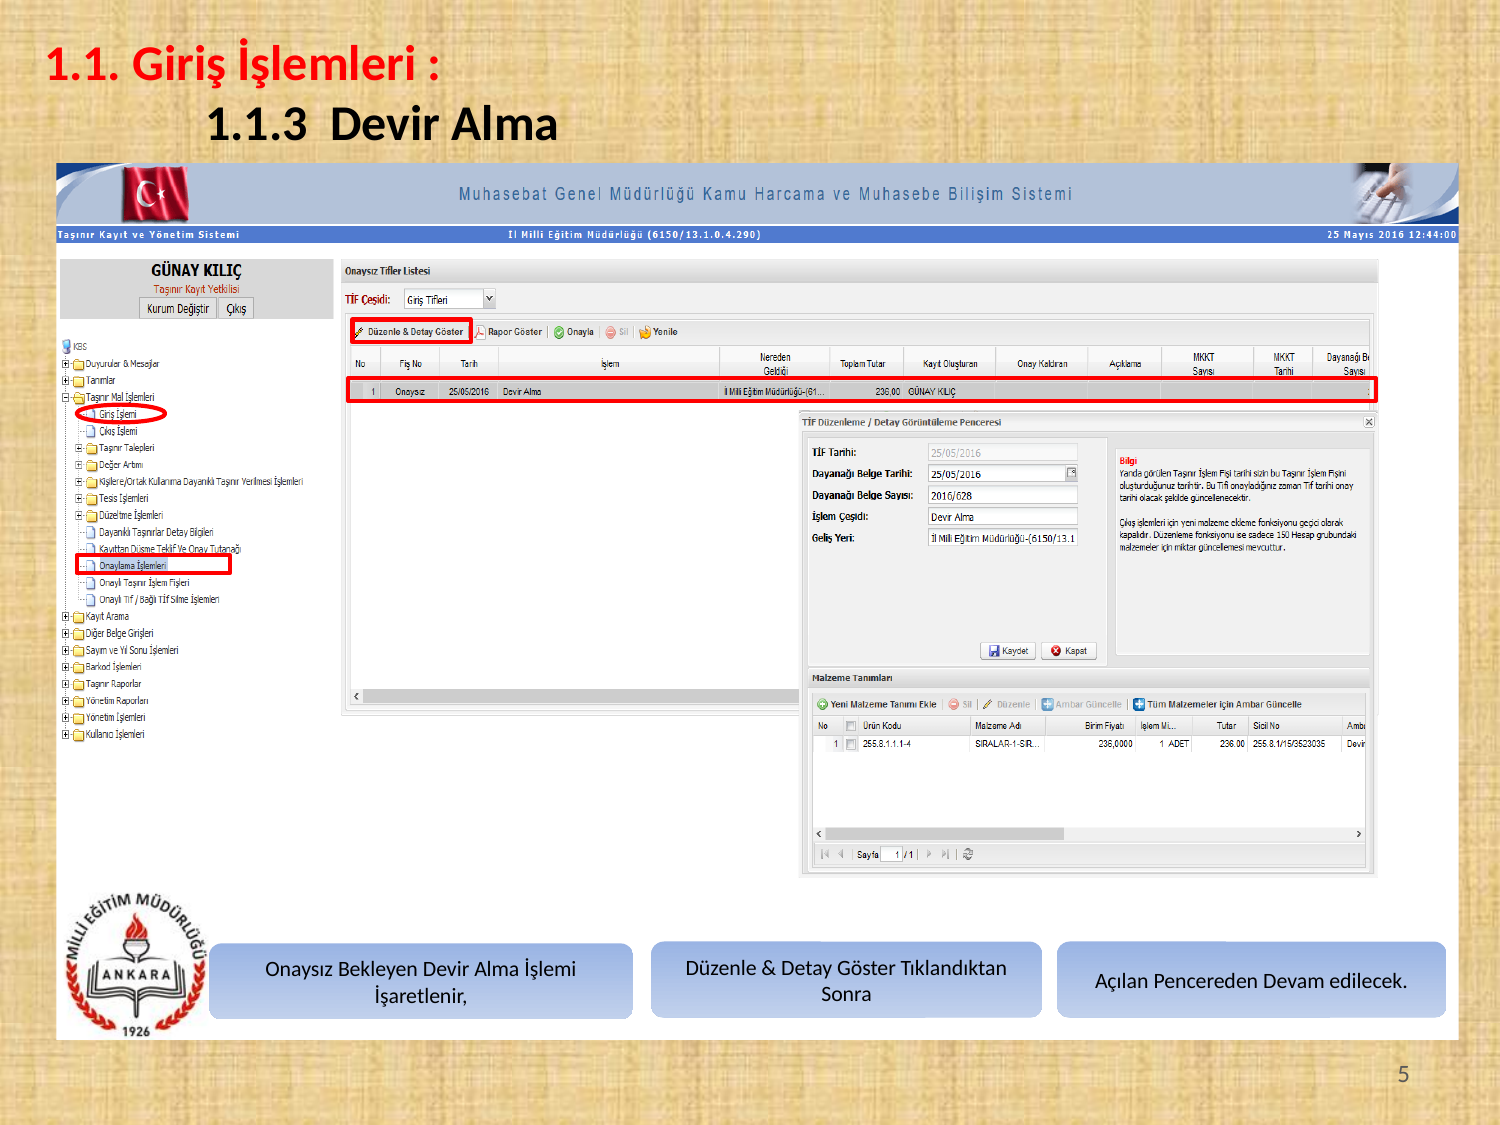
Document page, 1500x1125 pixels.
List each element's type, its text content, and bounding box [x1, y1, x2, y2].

slide_number 5 [1074, 1048, 1425, 1103]
picture [0, 0, 1500, 1125]
text_box 1.1. Giriş İşlemleri : 1.1.3 Devir Alma [29, 22, 1140, 158]
